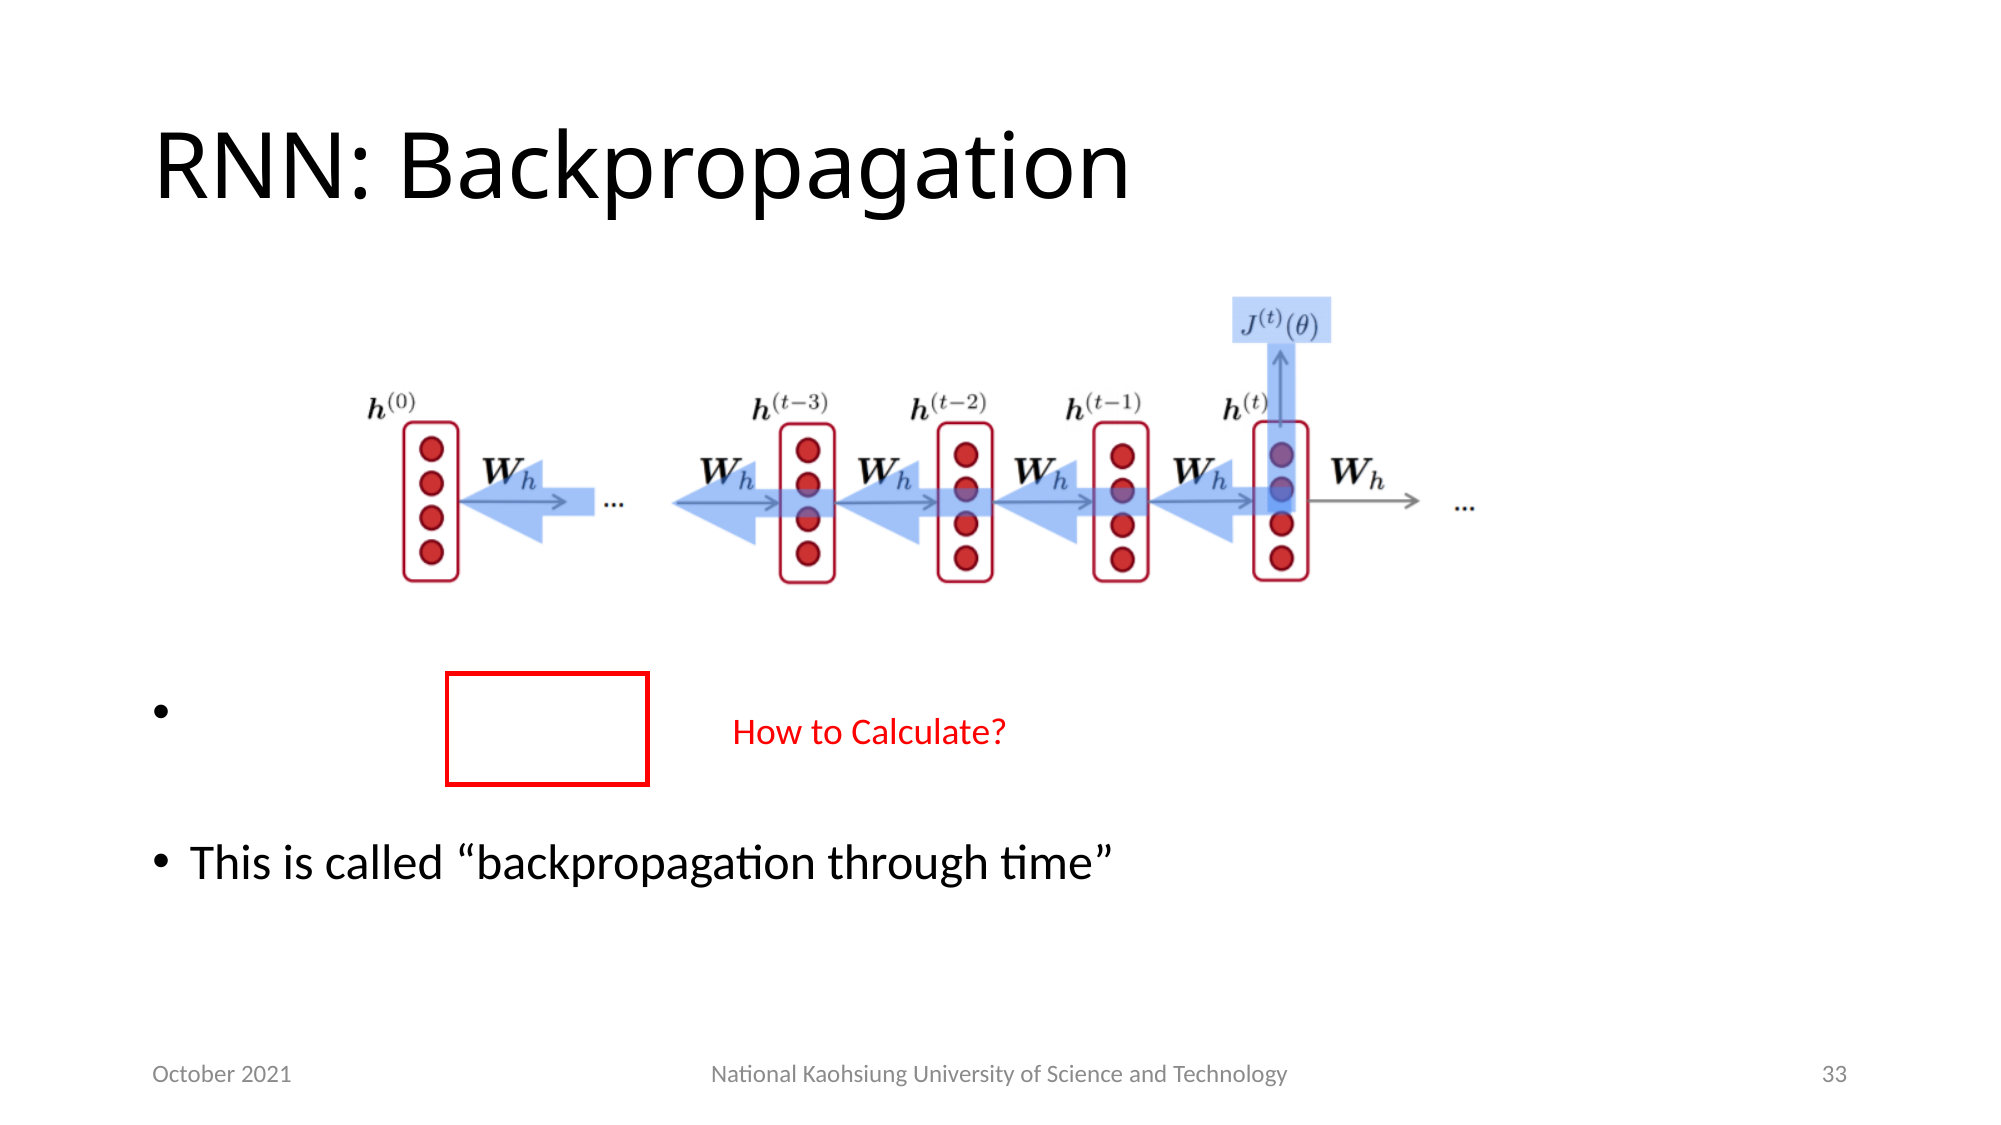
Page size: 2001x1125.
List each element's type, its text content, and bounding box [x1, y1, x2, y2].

footer National Kaohsiung University of Science and Technology [662, 1042, 1338, 1103]
title RNN: Backpropagation [137, 59, 1863, 278]
slide_number 33 [1412, 1042, 1863, 1103]
picture [334, 257, 1485, 614]
text_box [446, 673, 649, 786]
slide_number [137, 1042, 588, 1103]
text_box How to Calculate? [688, 675, 1052, 783]
